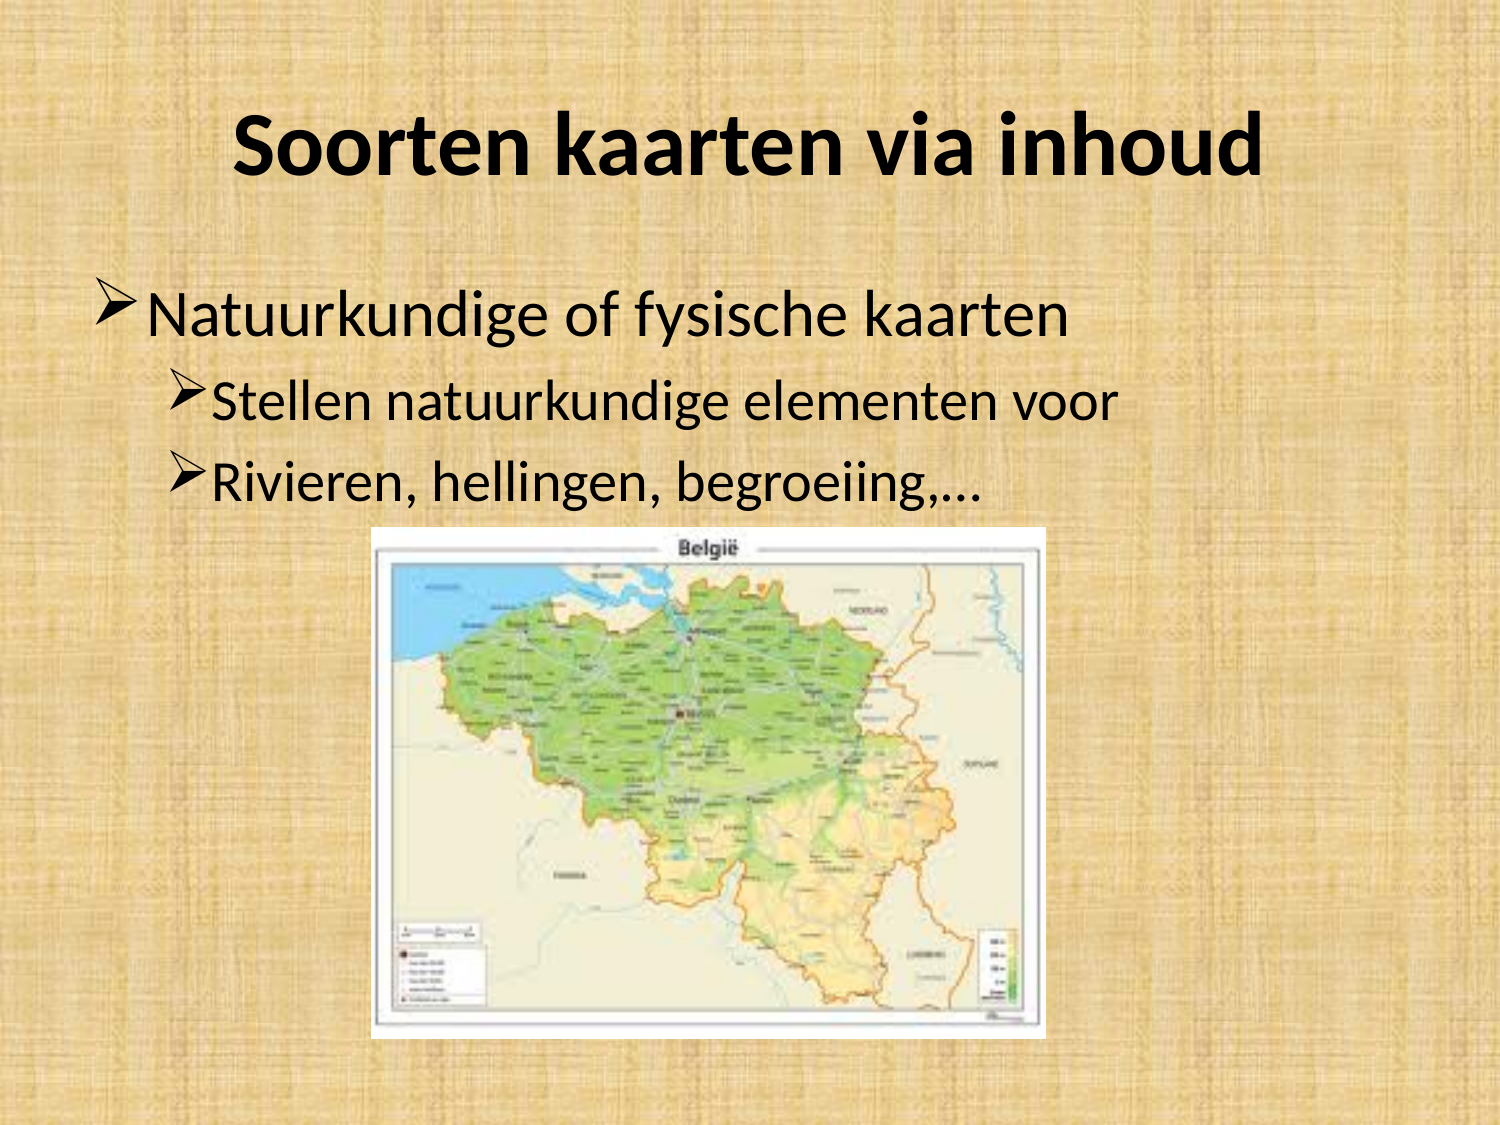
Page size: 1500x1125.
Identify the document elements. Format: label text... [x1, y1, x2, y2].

title Soorten kaarten via inhoud [75, 45, 1425, 233]
list Natuurkundige of fysische kaarten Stellen natuurkundige elementen voor Rivieren, hellingen, begroeiing,… [75, 262, 1425, 1005]
picture [0, 0, 1500, 1125]
